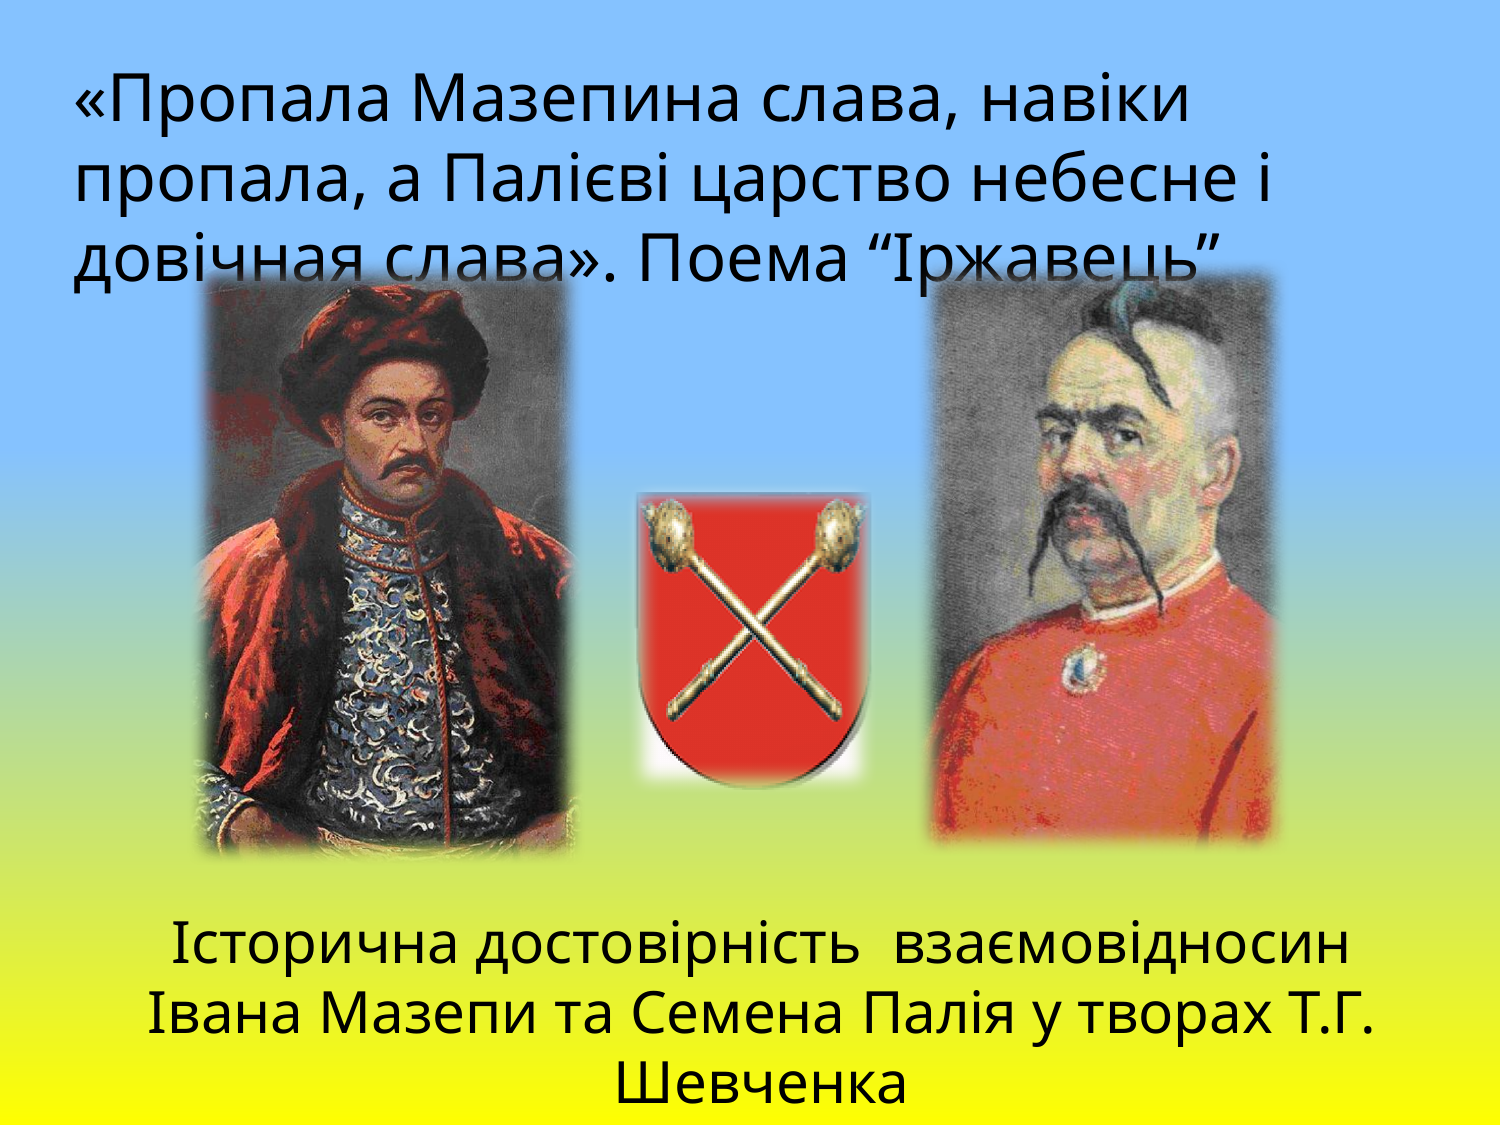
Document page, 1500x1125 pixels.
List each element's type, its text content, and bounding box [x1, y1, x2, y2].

text_box Історична достовірність взаємовідносин Івана Мазепи та Семена Палія у творах Т.Г. Шевченка [105, 898, 1418, 1123]
list «Пропала Мазепина слава, навіки пропала, а Палієві царство небесне і довічная слава». Поема “Іржавець” [58, 46, 1409, 336]
picture [913, 257, 1290, 856]
picture [624, 480, 880, 798]
picture [187, 257, 585, 866]
